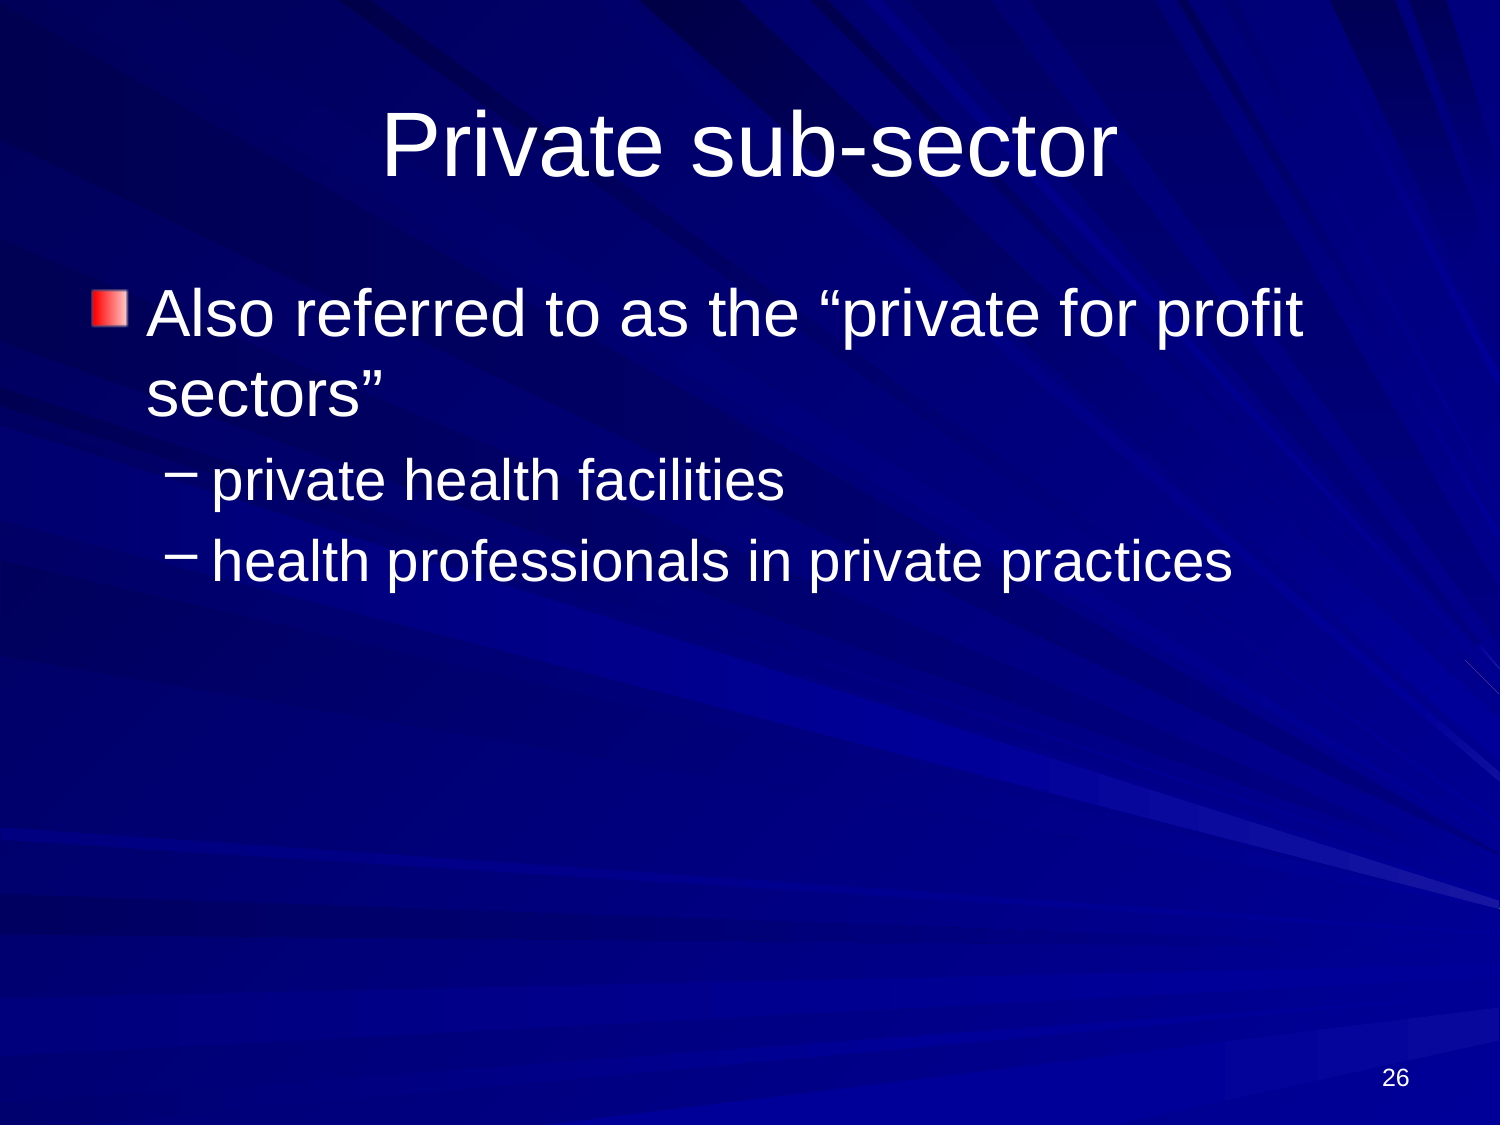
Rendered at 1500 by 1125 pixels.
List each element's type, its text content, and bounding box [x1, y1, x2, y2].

picture [90, 288, 132, 331]
title Private sub-sector [74, 45, 1426, 234]
list Also referred to as the “private for profit sectors” private health facilities health professionals in private practices [74, 262, 1426, 1006]
slide_number 26 [1074, 1023, 1426, 1100]
